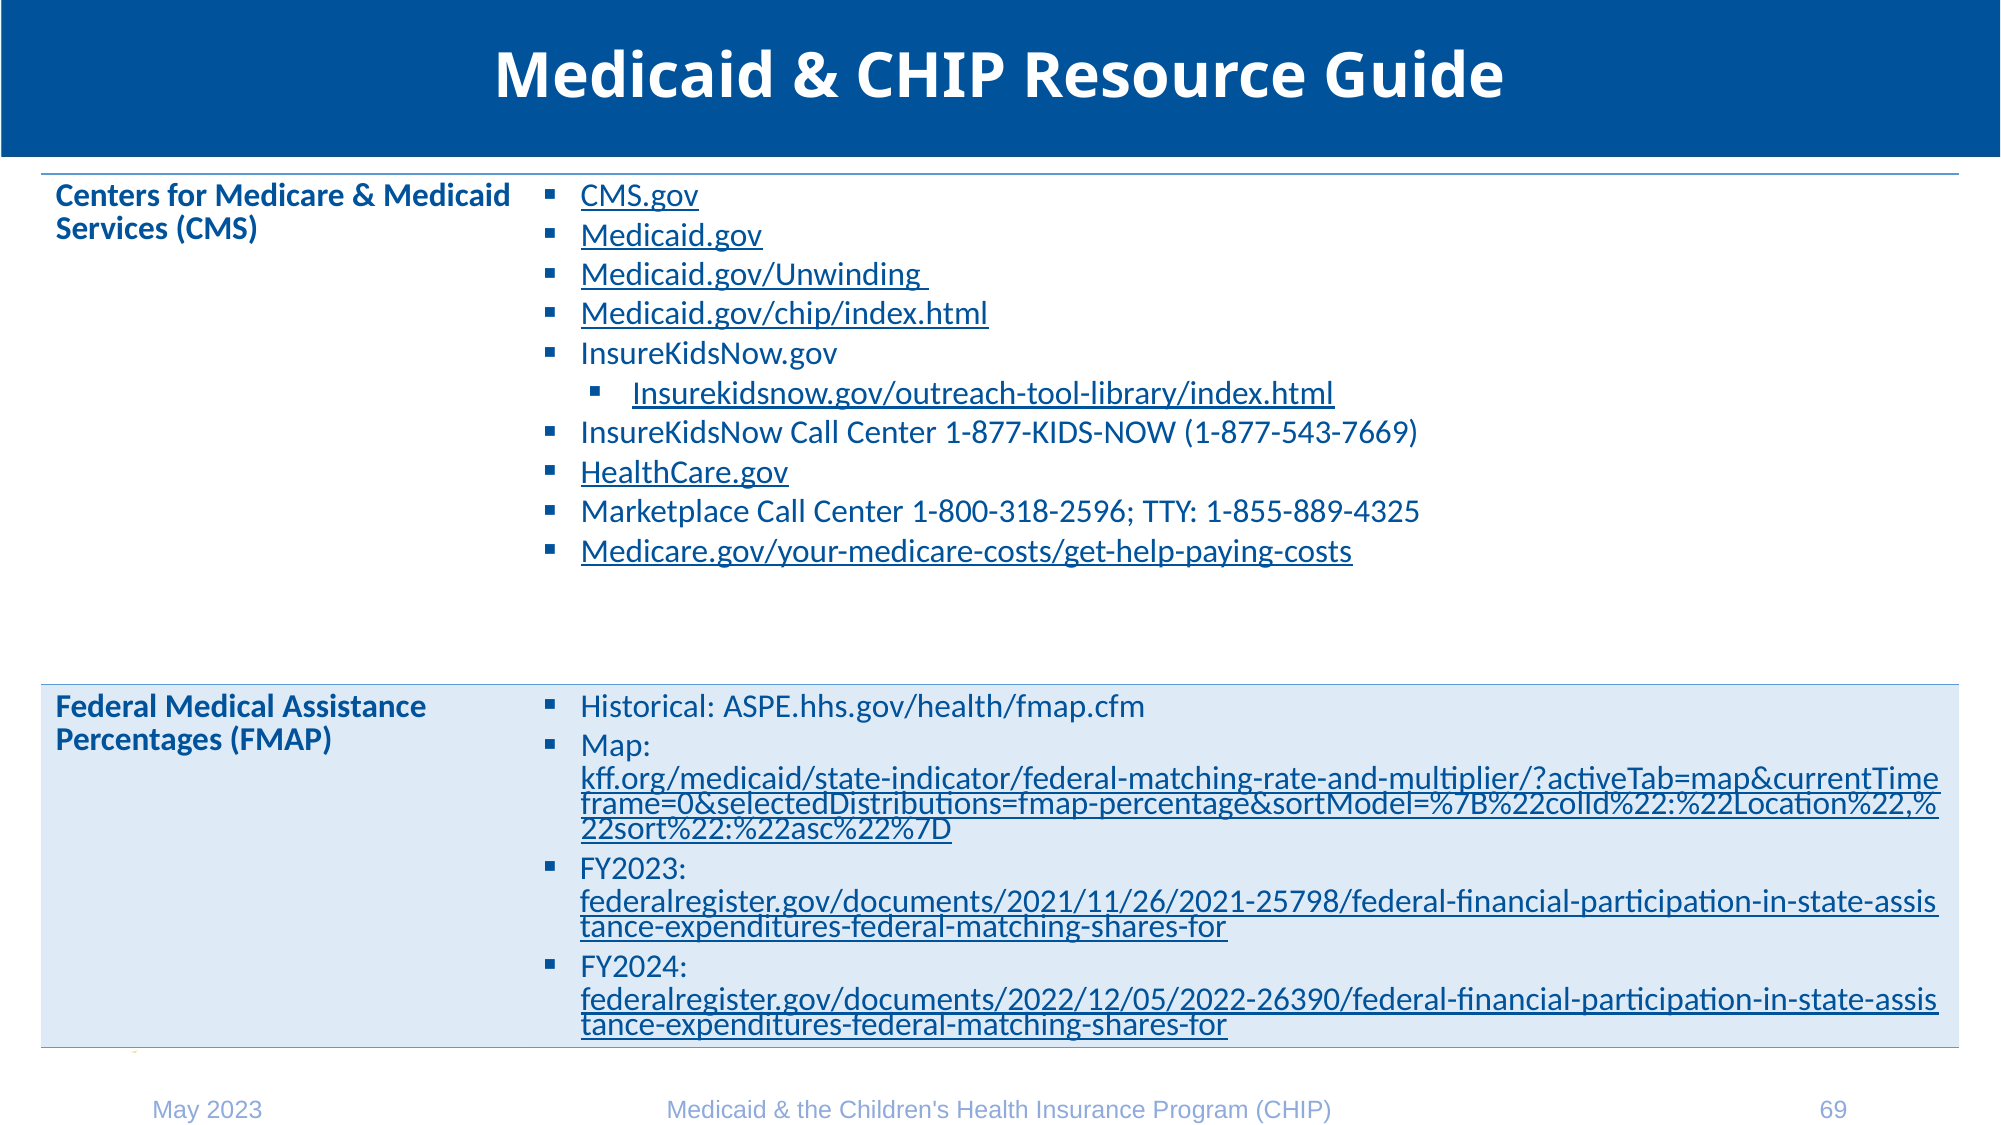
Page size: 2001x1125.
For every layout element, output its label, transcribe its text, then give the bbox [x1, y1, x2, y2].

table_header CMS.gov Medicaid.gov Medicaid.gov/Unwinding Medicaid.gov/chip/index.html InsureKidsNow.gov Insurekidsnow.gov/outreach-tool-library/index.html InsureKidsNow Call Center 1-877-KIDS-NOW (1-877-543-7669) HealthCare.gov Marketplace Call Center 1-800-318-2596; TTY: 1-855-889-4325 Medicare.gov/your-medicare-costs/get-help-paying-costs [527, 175, 1959, 684]
footer Medicaid & the Children's Health Insurance Program (CHIP) [624, 1078, 1375, 1125]
table_header Centers for Medicare & Medicaid Services (CMS) [41, 175, 527, 684]
slide_number 69 [1412, 1078, 1863, 1125]
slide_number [137, 1078, 588, 1125]
title Medicaid & CHIP Resource Guide [0, 0, 2000, 156]
table_cell Federal Medical Assistance Percentages (FMAP) [41, 685, 527, 1047]
table_cell Historical: ASPE.hhs.gov/health/fmap.cfm Map: kff.org/medicaid/state-indicator/federal-matching-rate-and-multiplier/?activeTab=map&currentTimeframe=0&selectedDistributions=fmap-percentage&sortModel=%7B%22colId%22:%22Location%22,%22sort%22:%22asc%22%7D FY2023: federalregister.gov/documents/2021/11/26/2021-25798/federal-financial-participation-in-state-assistance-expenditures-federal-matching-shares-for FY2024: federalregister.gov/documents/2022/12/05/2022-26390/federal-financial-participation-in-state-assistance-expenditures-federal-matching-shares-for [527, 685, 1959, 1047]
picture [0, 0, 2001, 1125]
